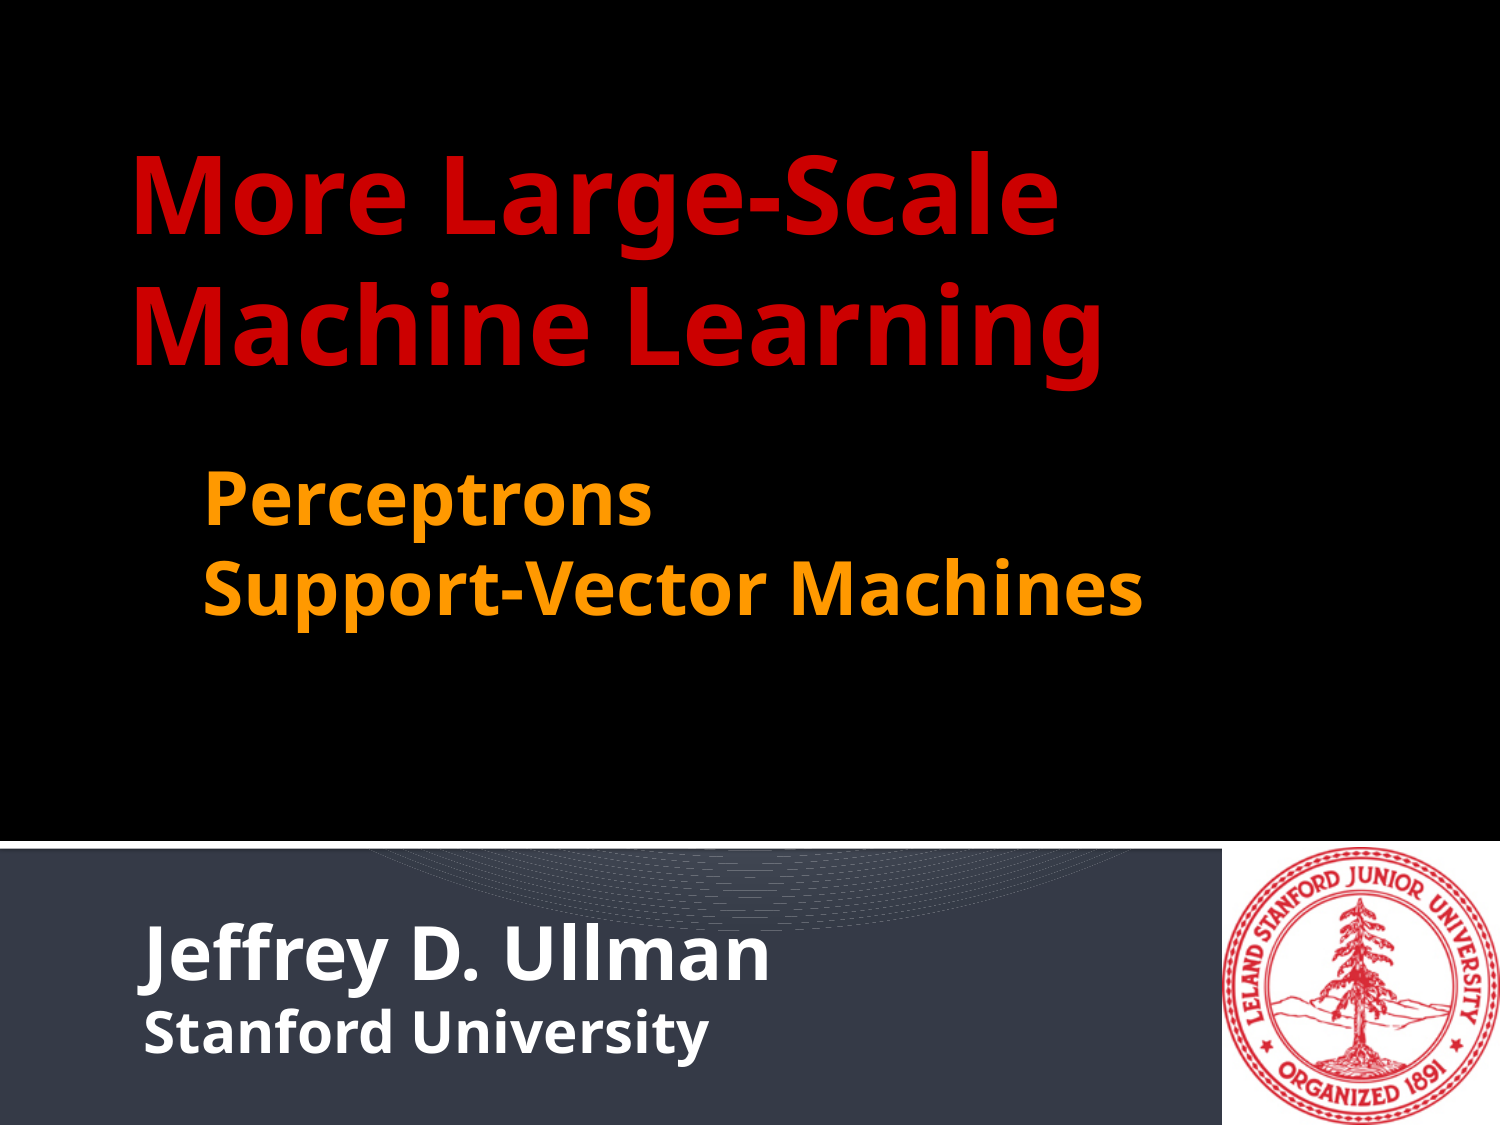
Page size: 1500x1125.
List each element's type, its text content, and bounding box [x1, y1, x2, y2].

title Perceptrons Support-Vector Machines [187, 450, 1413, 800]
picture [1222, 847, 1500, 1125]
text_box More Large-Scale Machine Learning [112, 125, 1388, 388]
text_box Jeffrey D. Ullman Stanford University [129, 897, 1216, 1073]
